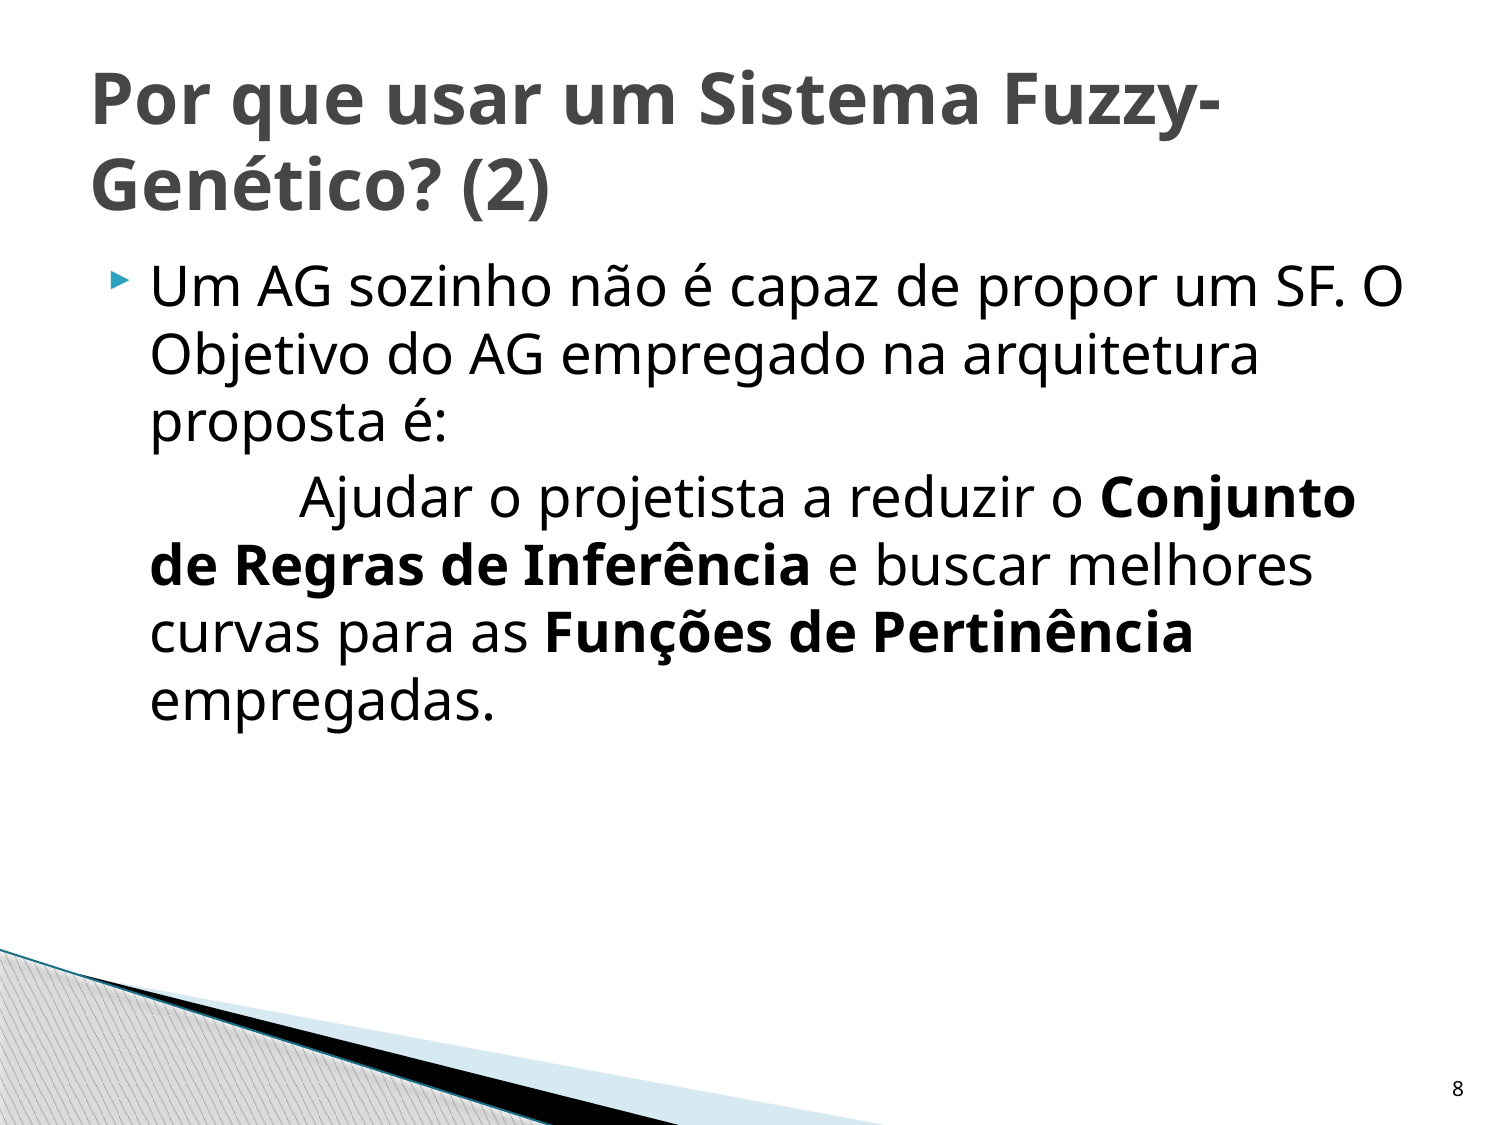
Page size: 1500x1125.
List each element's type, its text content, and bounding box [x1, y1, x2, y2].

list Um AG sozinho não é capaz de propor um SF. O Objetivo do AG empregado na arquitetura proposta é: Ajudar o projetista a reduzir o Conjunto de Regras de Inferência e buscar melhores curvas para as Funções de Pertinência empregadas. [75, 243, 1425, 1043]
slide_number 8 [1418, 1051, 1479, 1112]
title Por que usar um Sistema Fuzzy-Genético? (2) [75, 45, 1425, 233]
